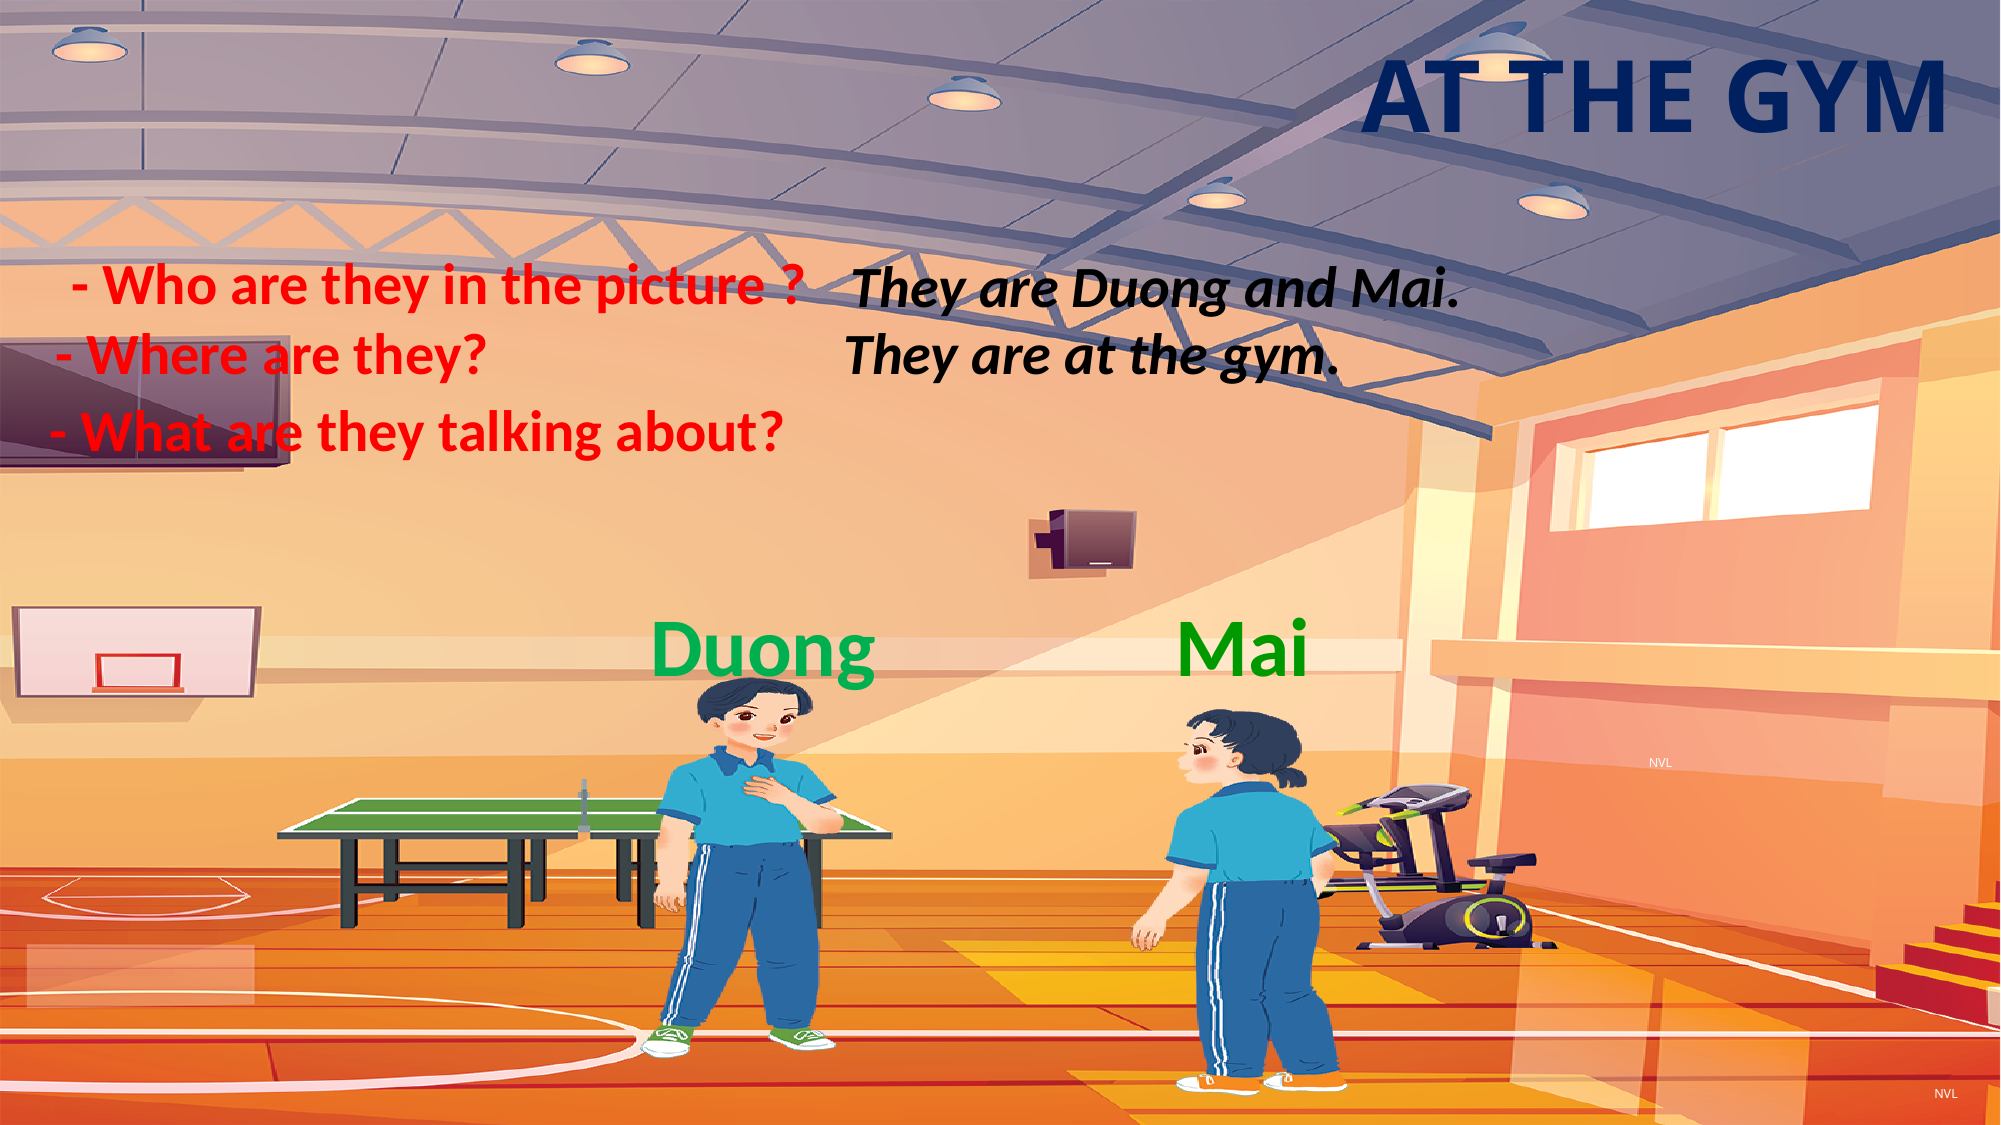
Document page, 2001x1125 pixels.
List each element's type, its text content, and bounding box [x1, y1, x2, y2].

text_box Duong [635, 585, 911, 701]
text_box They are at the gym. [828, 308, 1730, 394]
text_box AT THE GYM [1346, 25, 1973, 161]
text_box NVL [1760, 1074, 1973, 1116]
text_box NVL [1475, 744, 1688, 785]
text_box - Who are they in the picture ? [56, 238, 822, 324]
text_box - What are they talking about? [34, 385, 878, 471]
text_box They are Duong and Mai. [835, 241, 1573, 308]
picture [0, 0, 2001, 1125]
text_box Mai [1161, 585, 1326, 701]
text_box - Where are they? [40, 309, 504, 394]
